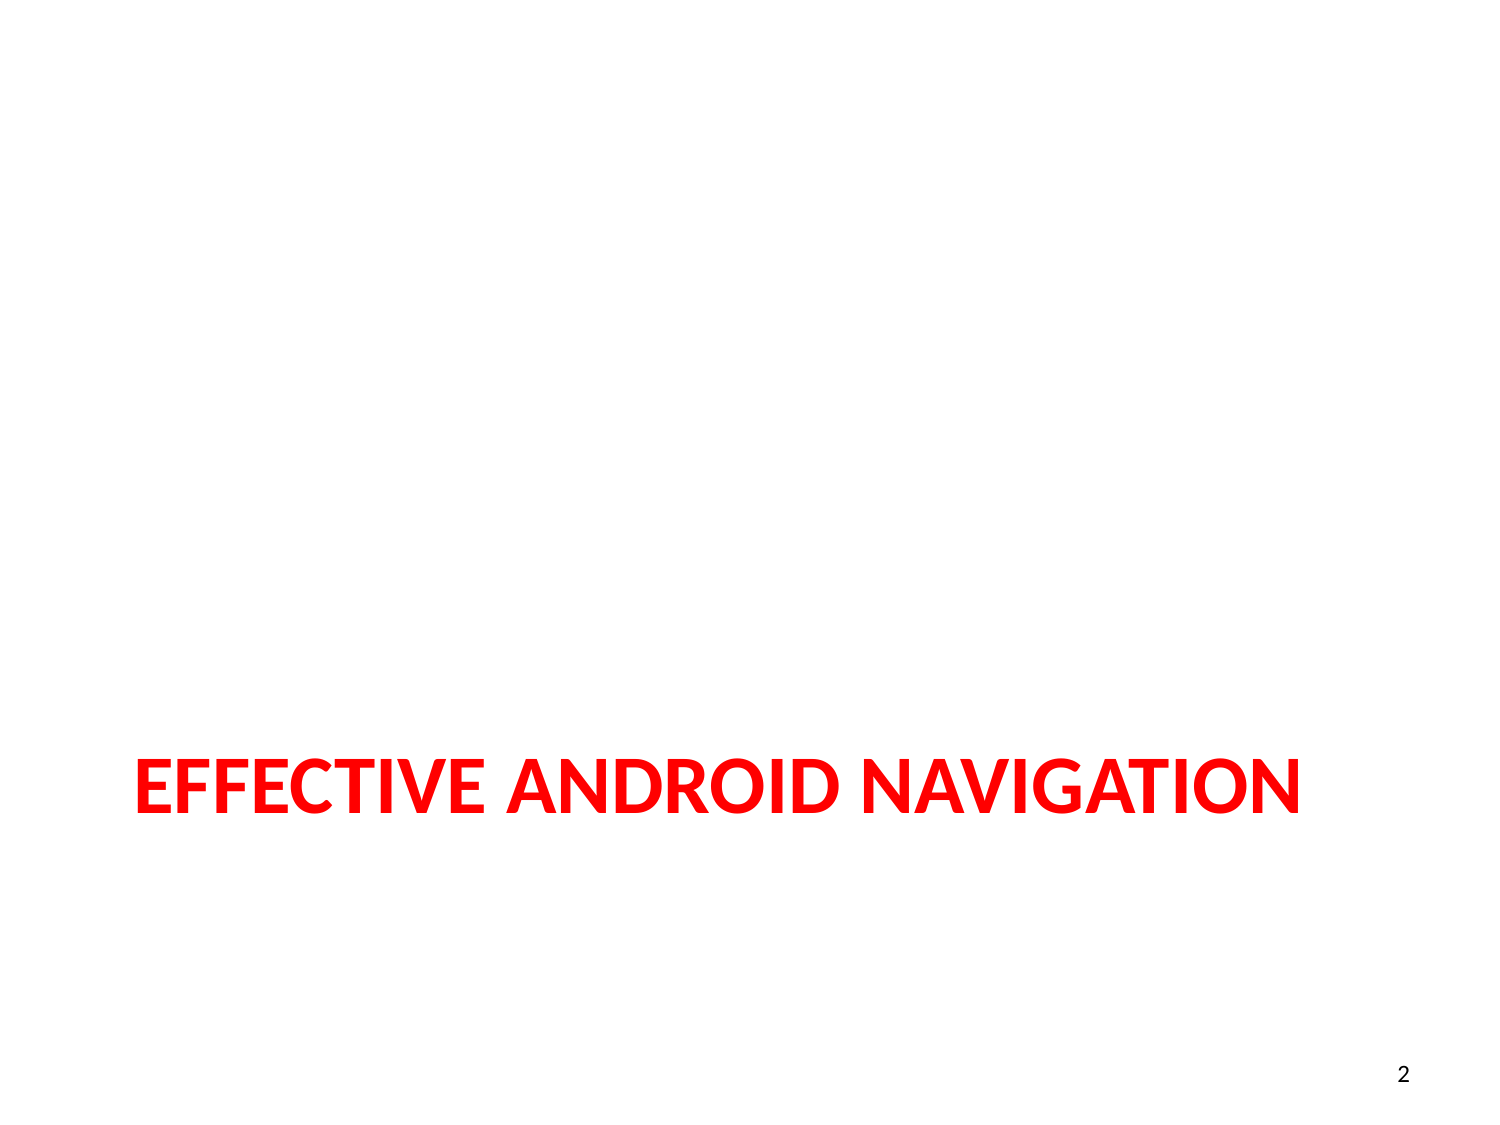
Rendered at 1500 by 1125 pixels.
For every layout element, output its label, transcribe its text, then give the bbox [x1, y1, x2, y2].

title Effective Android navigation [118, 722, 1394, 947]
slide_number 2 [1074, 1042, 1425, 1103]
